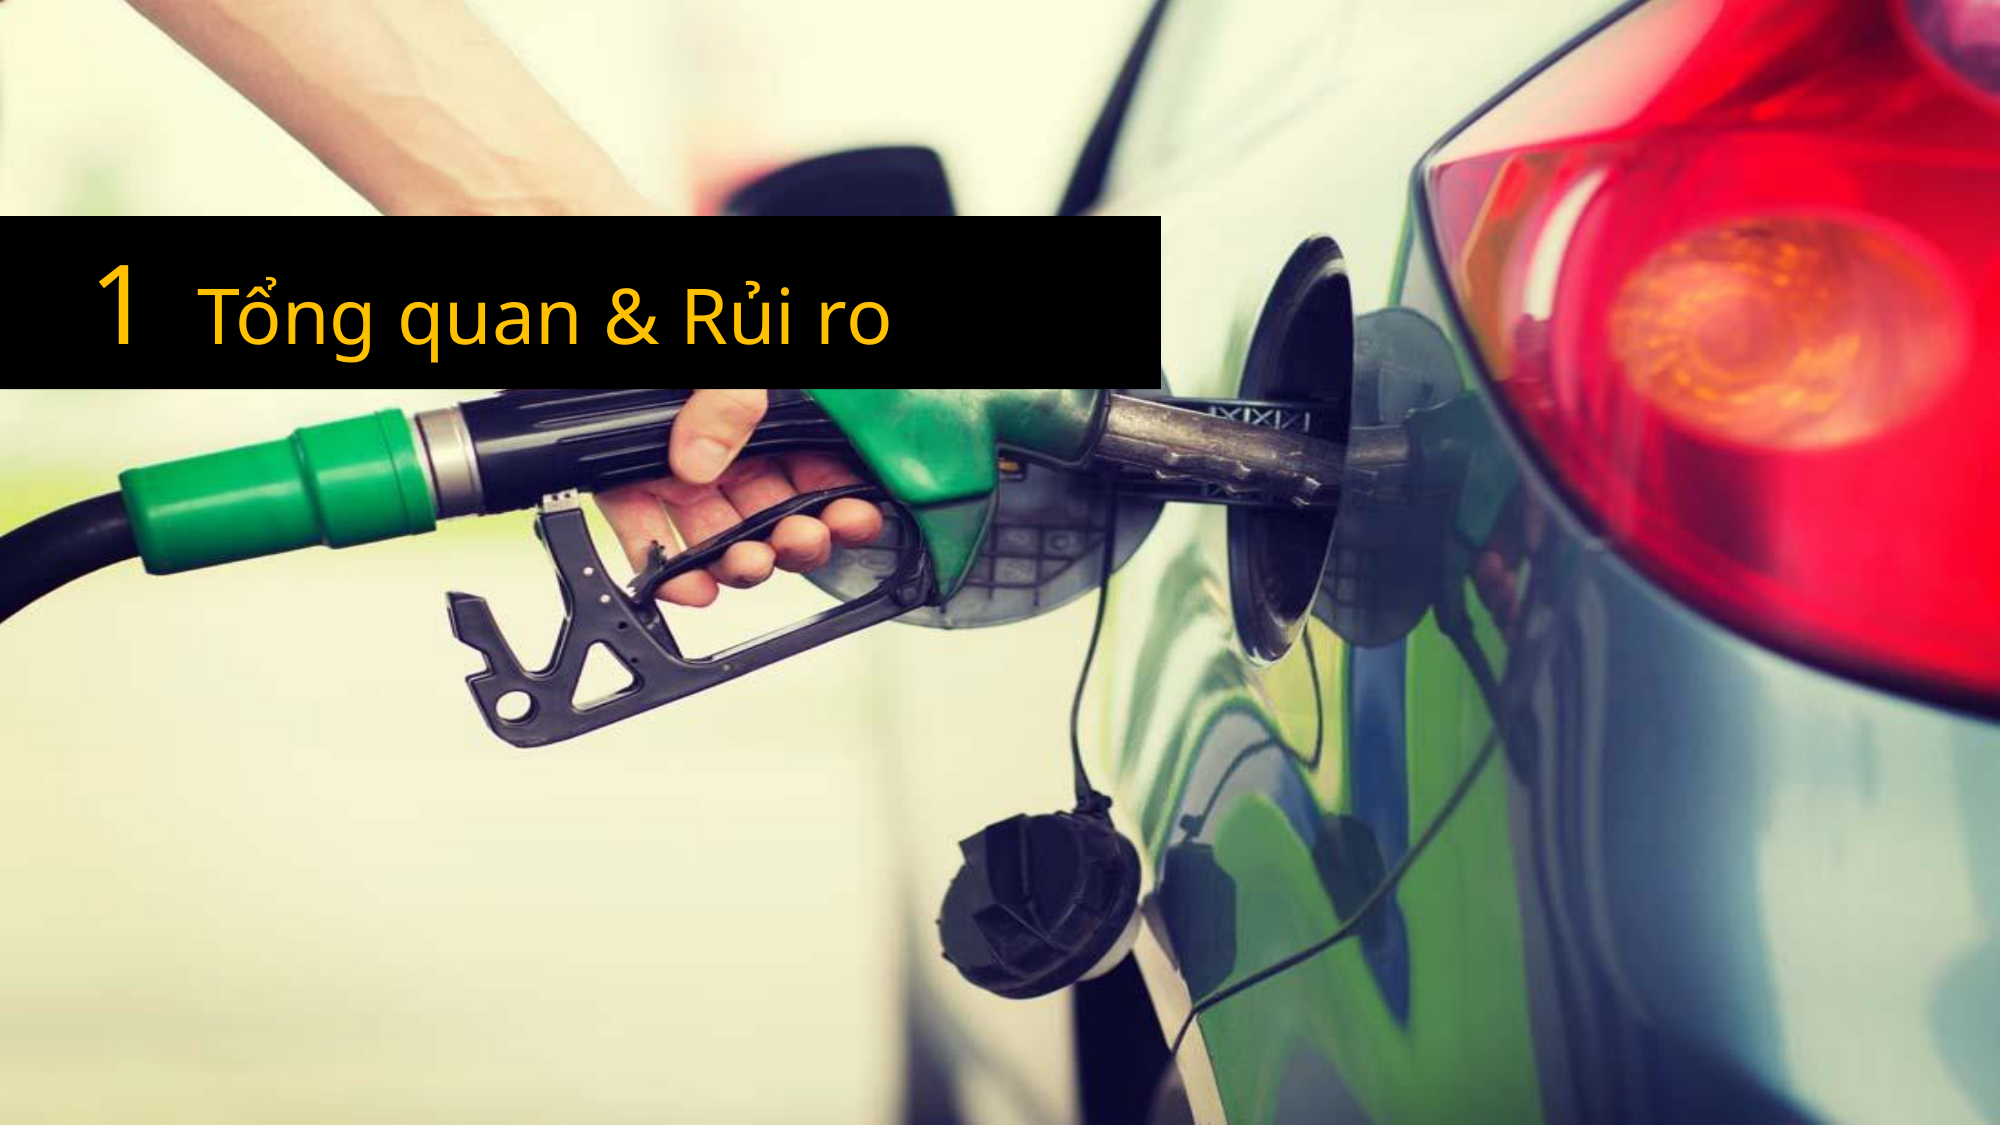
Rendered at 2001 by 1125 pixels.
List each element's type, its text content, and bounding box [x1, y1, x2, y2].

text_box [0, 216, 1161, 390]
text_box [0, 0, 2000, 1125]
title 1 Tổng quan & Rủi ro [87, 233, 1038, 422]
